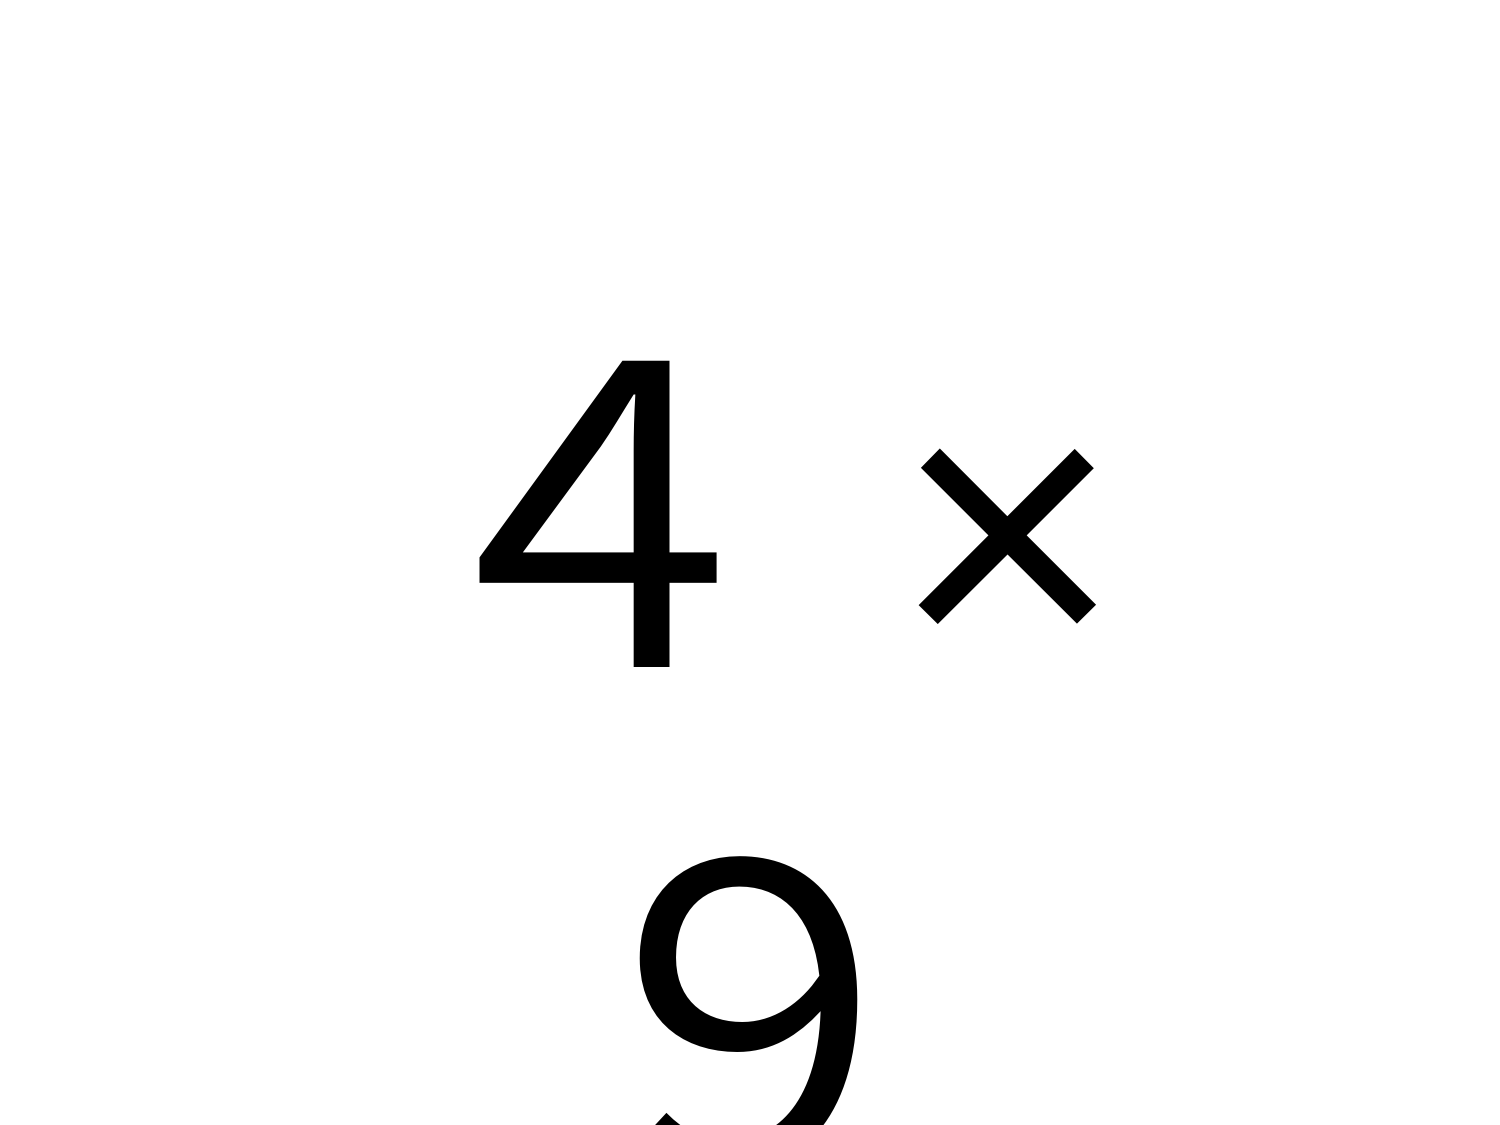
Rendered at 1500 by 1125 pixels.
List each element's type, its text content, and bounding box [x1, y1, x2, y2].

text_box ４× ９ [112, 243, 1388, 835]
